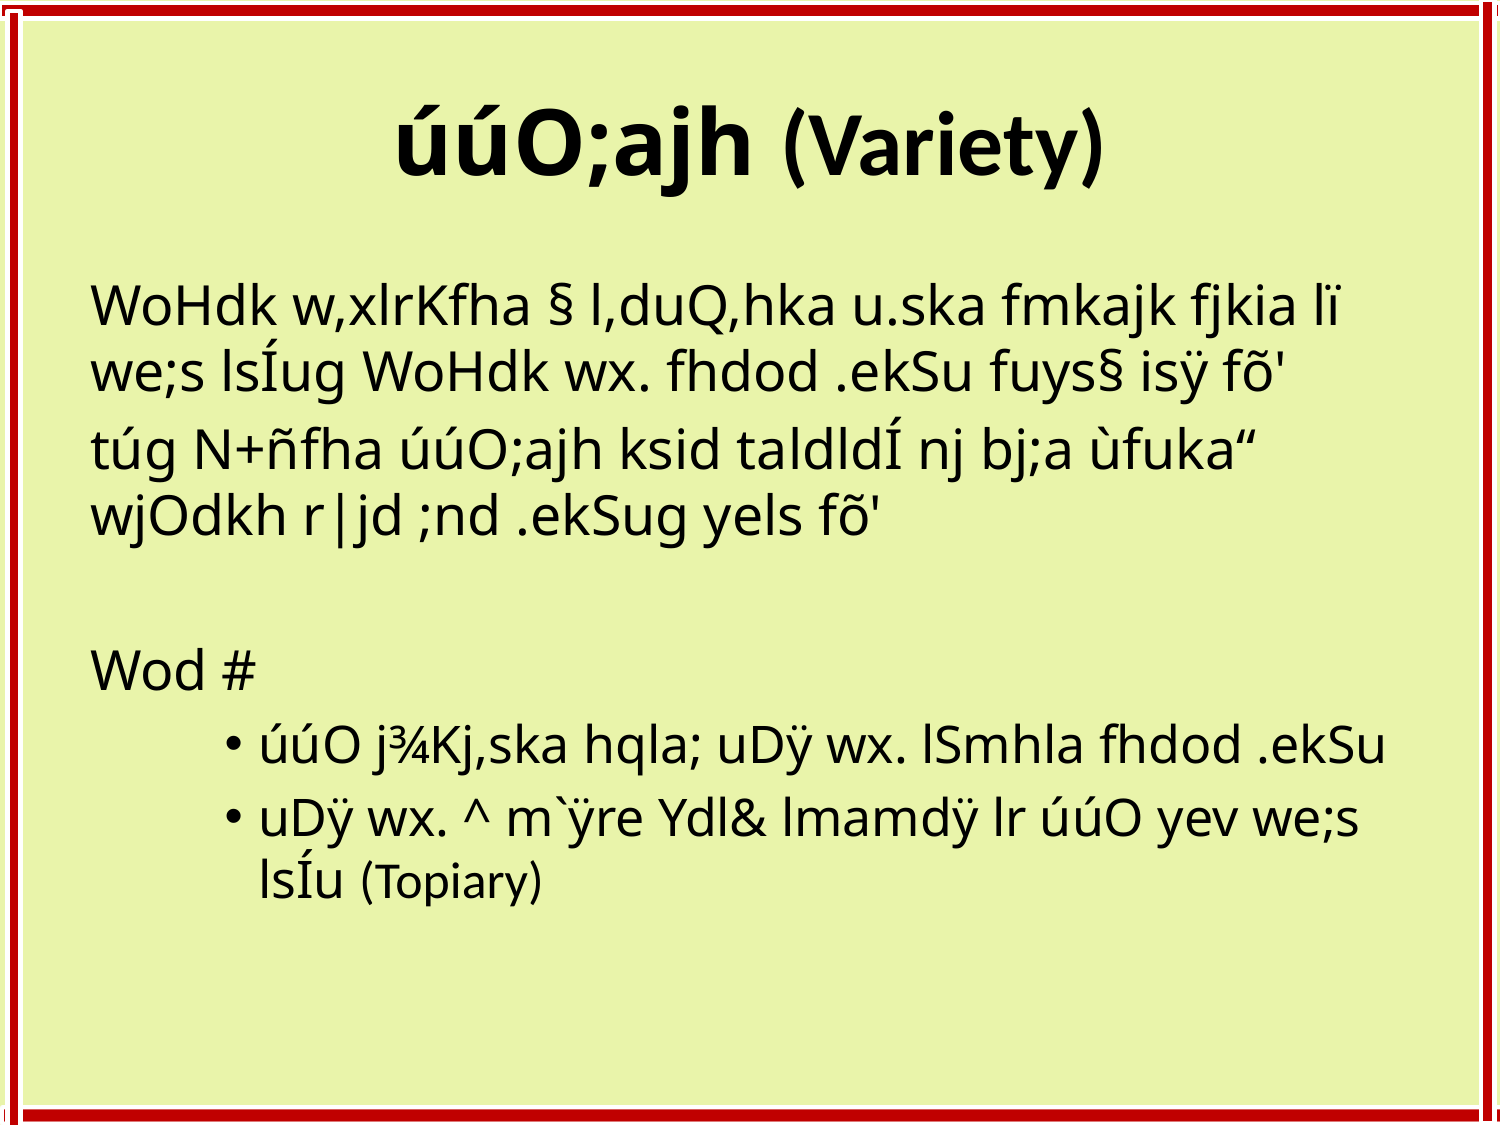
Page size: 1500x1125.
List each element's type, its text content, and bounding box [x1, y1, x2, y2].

title úúO;ajh (Variety) [75, 45, 1425, 233]
text_box [0, 1, 1475, 21]
text_box [5, 9, 23, 1104]
picture [0, 0, 1500, 1125]
list WoHdk w,xlrKfha § l,duQ,hka u.ska fmkajk fjkia lï we;s lsÍug WoHdk wx. fhdod .ekSu fuys§ isÿ fõ' túg N+ñfha úúO;ajh ksid taldldÍ nj bj;a ùfuka“ wjOdkh r|jd ;nd .ekSug yels fõ' Wod # úúO j¾Kj,ska hqla; uDÿ wx. lSmhla fhdod .ekSu uDÿ wx. ^ m`ÿre Ydl& lmamdÿ lr úúO yev we;s lsÍu (Topiary) [75, 262, 1425, 1005]
